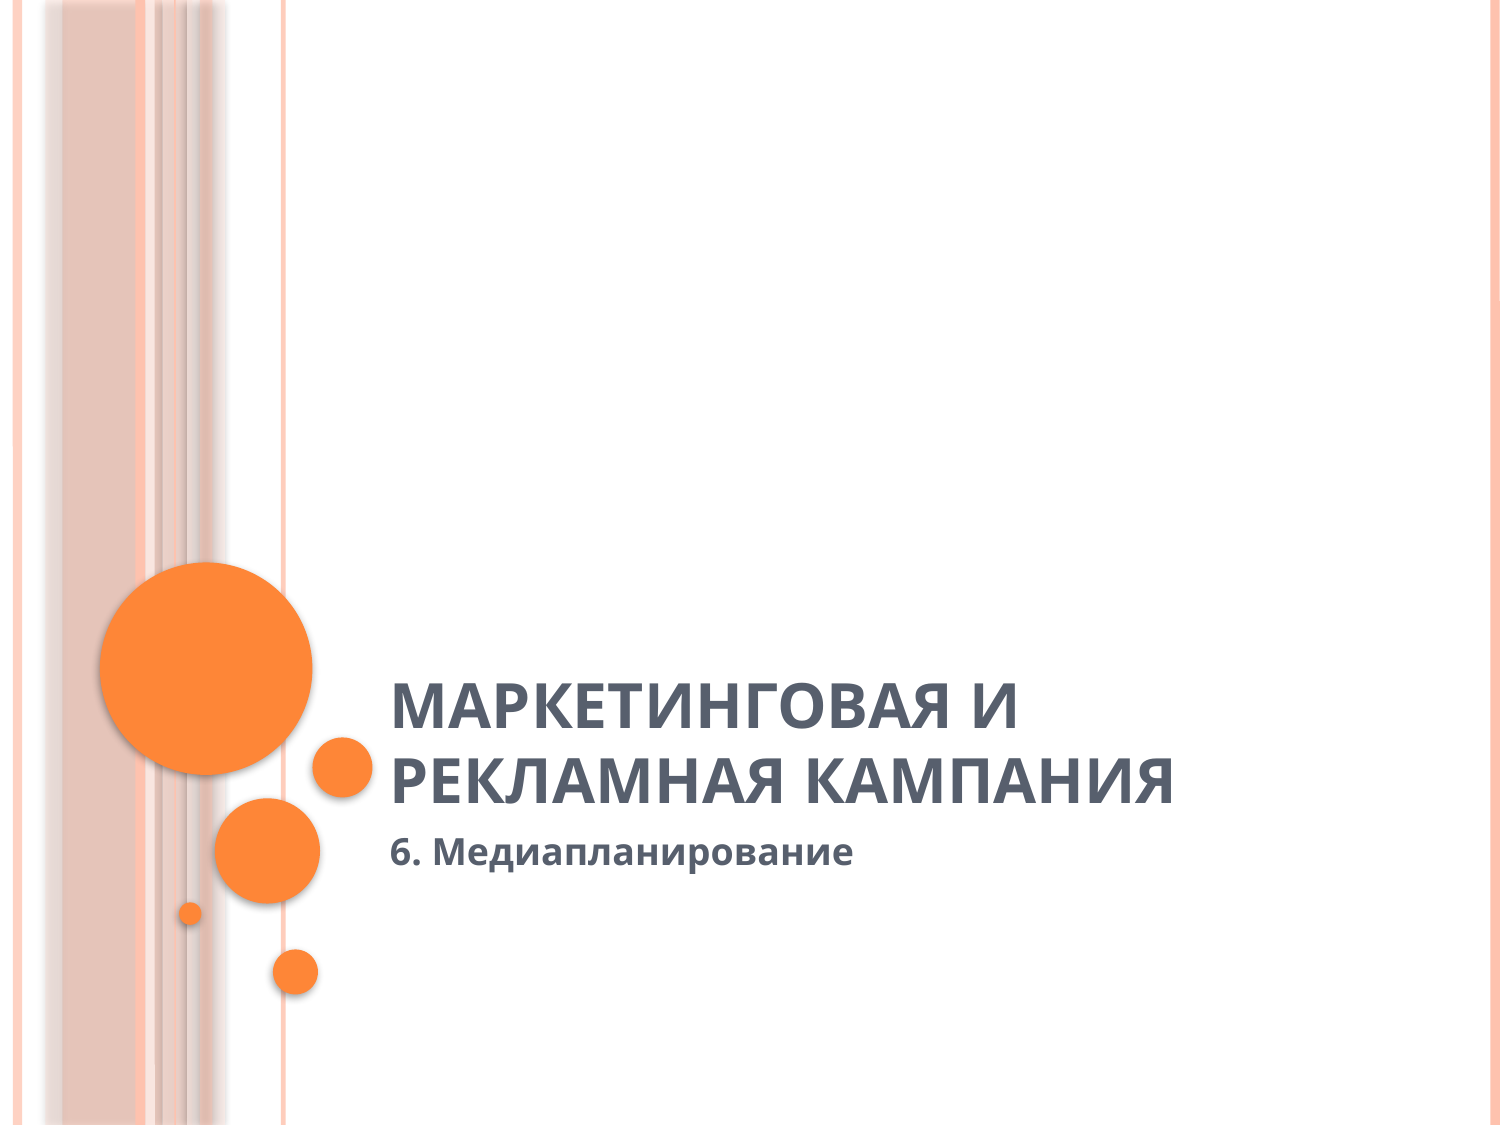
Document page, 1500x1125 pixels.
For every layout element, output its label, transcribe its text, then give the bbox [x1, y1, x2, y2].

subtitle 6. Медиапланирование [375, 820, 1388, 1046]
title Маркетинговая и рекламная кампания [375, 512, 1388, 820]
